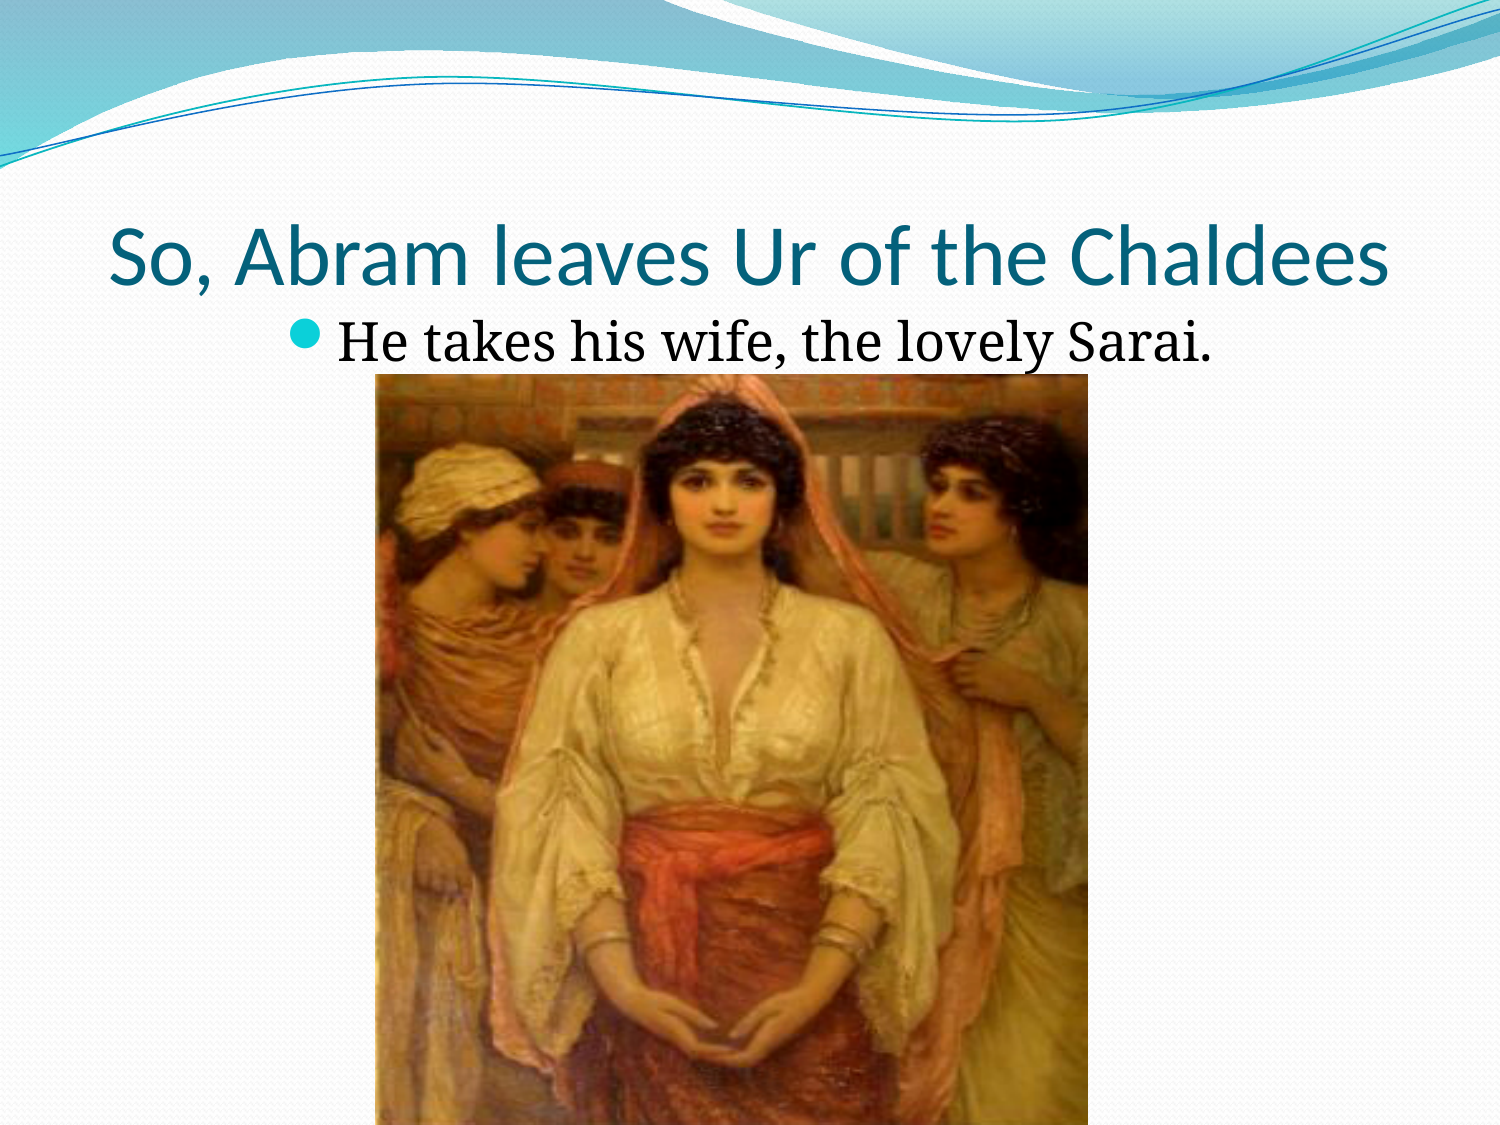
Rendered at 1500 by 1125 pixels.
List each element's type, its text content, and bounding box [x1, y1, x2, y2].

title So, Abram leaves Ur of the Chaldees [75, 115, 1425, 299]
list He takes his wife, the lovely Sarai. [75, 299, 1425, 1038]
picture [374, 374, 1088, 1125]
